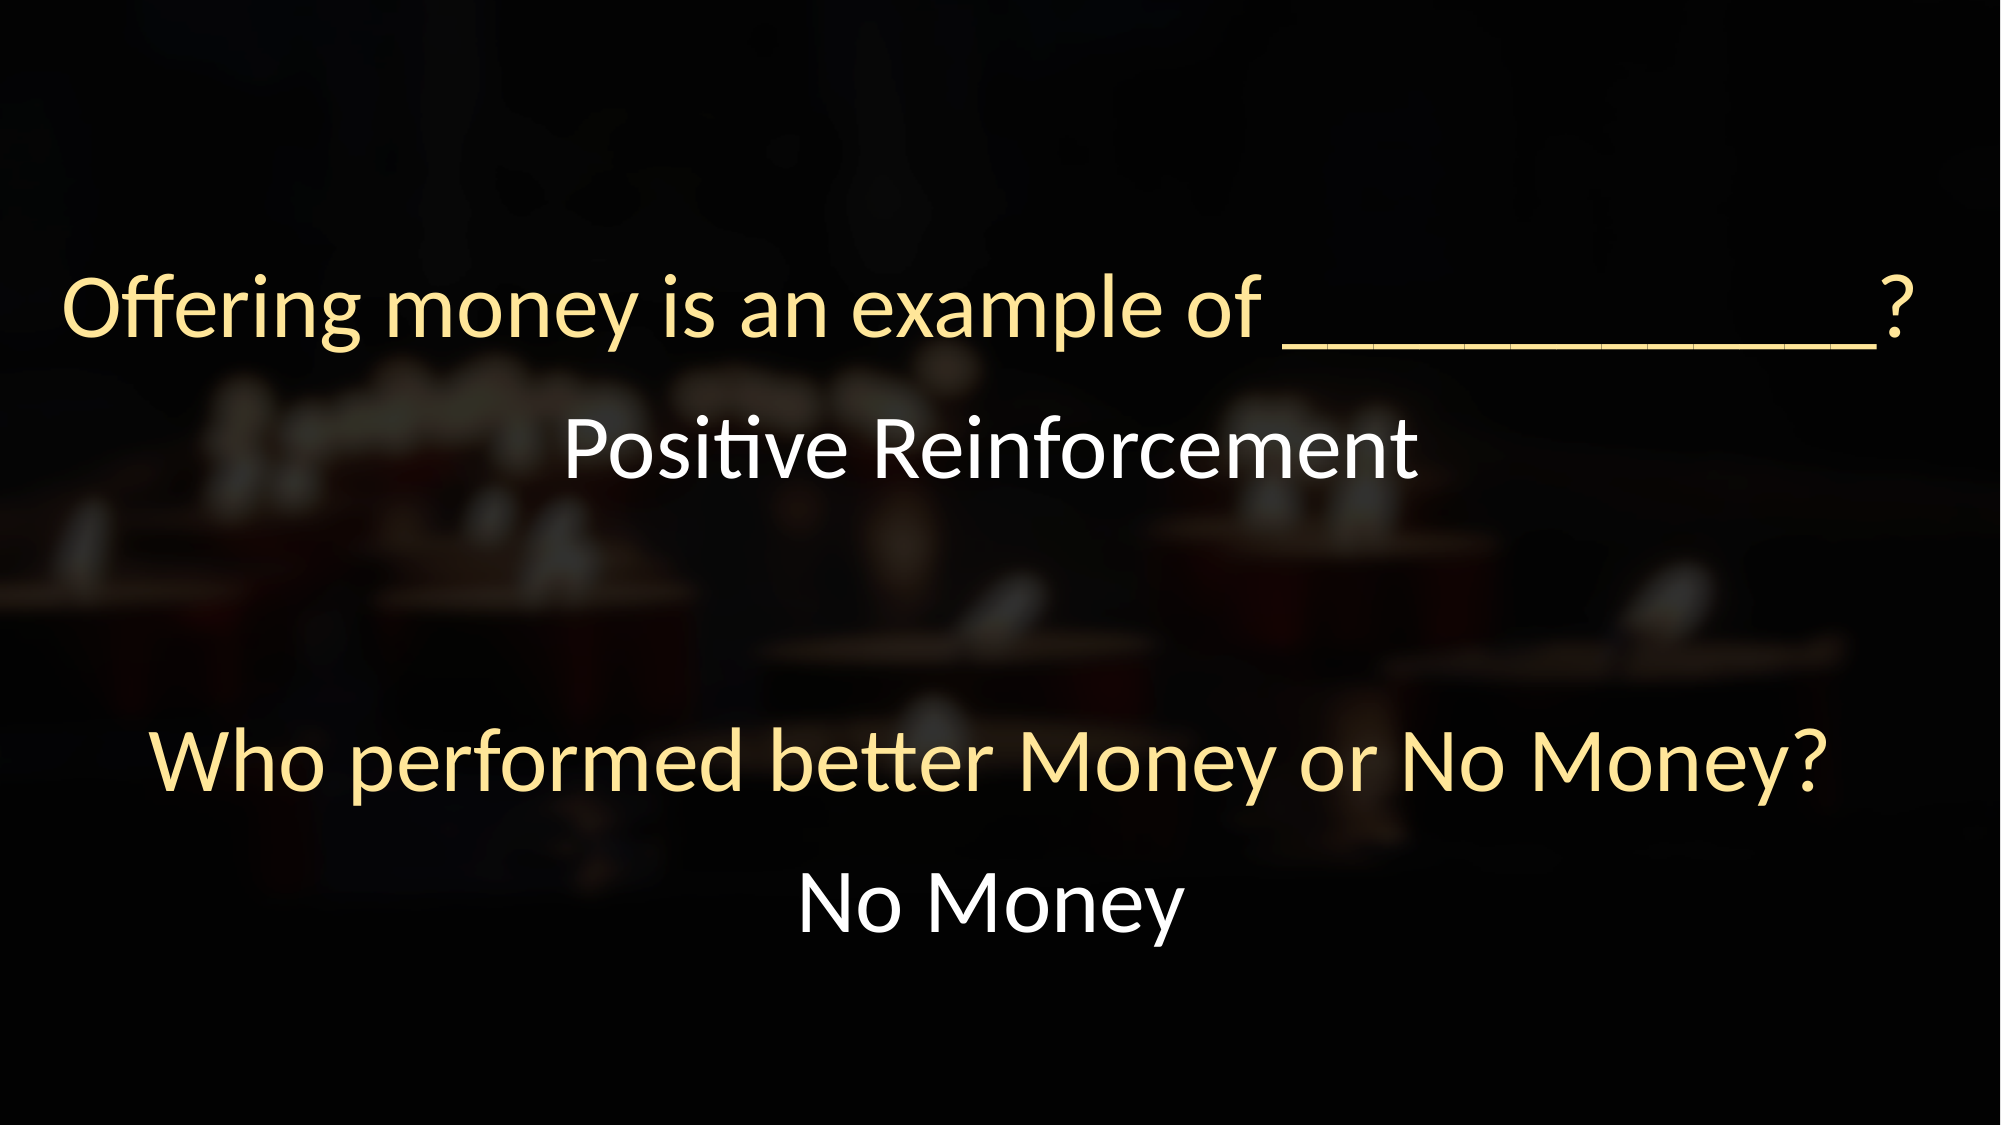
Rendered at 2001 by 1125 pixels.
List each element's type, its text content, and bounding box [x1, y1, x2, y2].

picture [0, 0, 2001, 1125]
text_box No Money [781, 833, 1202, 959]
text_box Who performed better Money or No Money? [134, 692, 1850, 818]
text_box Positive Reinforcement [547, 379, 1436, 505]
text_box Offering money is an example of _____________? [46, 238, 1937, 364]
